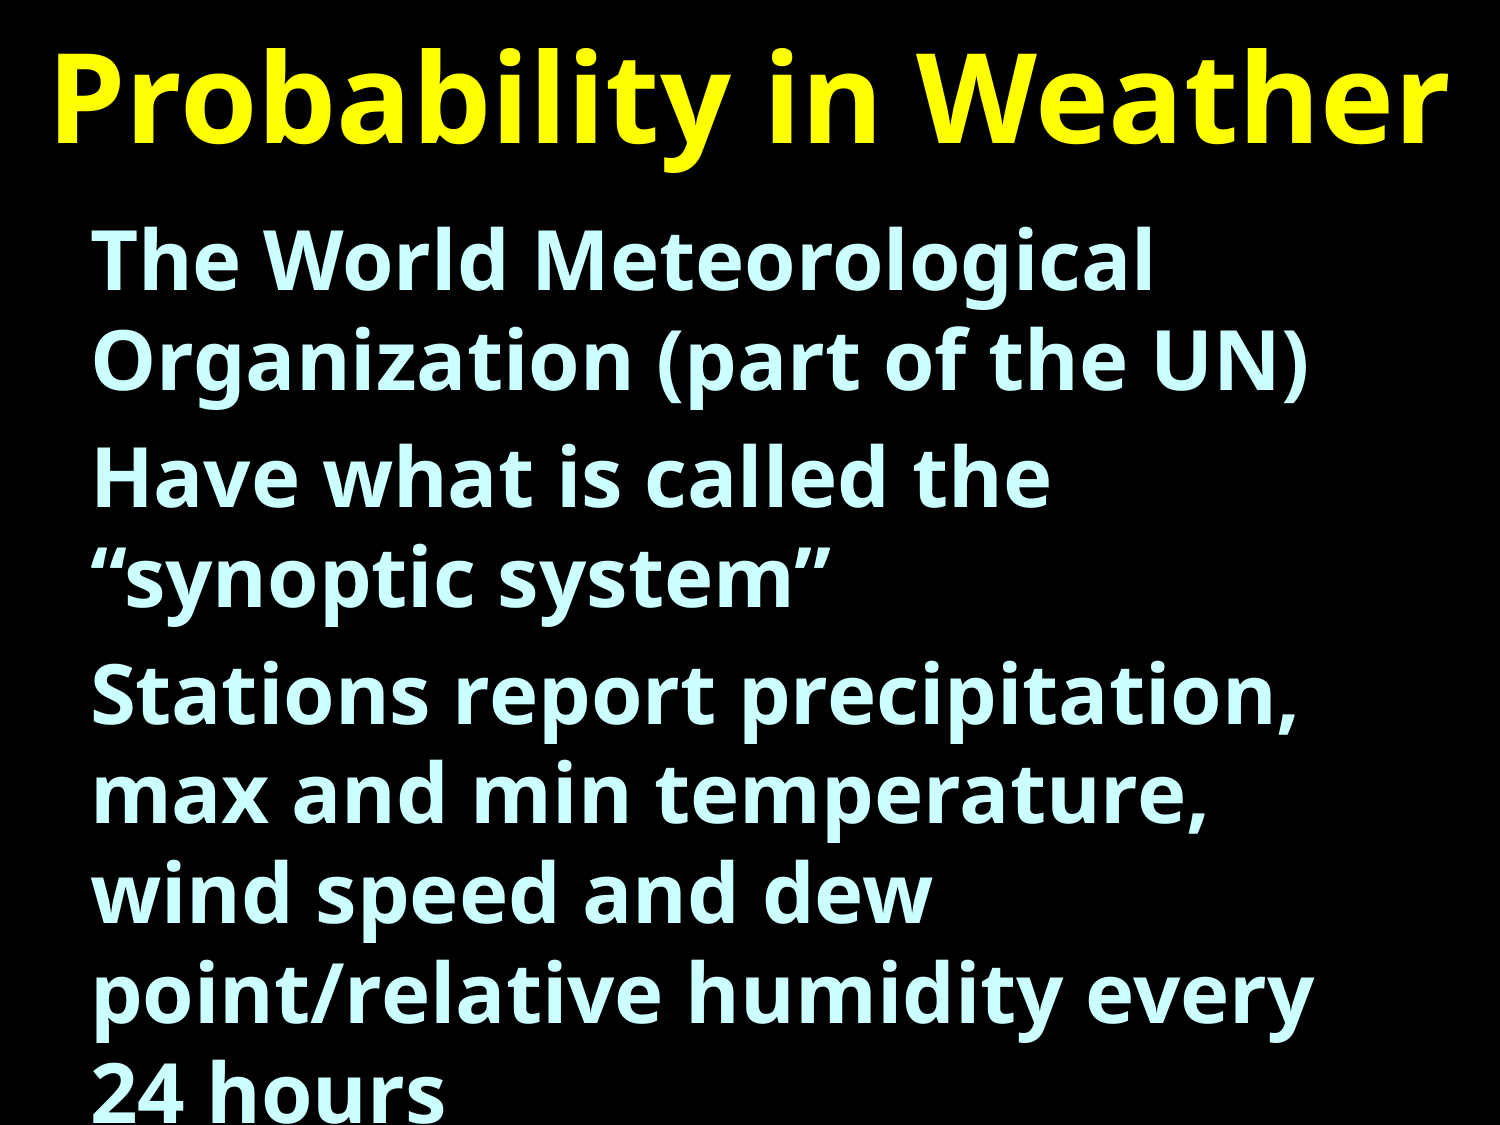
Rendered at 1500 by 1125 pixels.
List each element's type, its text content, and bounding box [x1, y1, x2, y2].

title Probability in Weather [0, 0, 1500, 188]
list The World Meteorological Organization (part of the UN) Have what is called the “synoptic system” Stations report precipitation, max and min temperature, wind speed and dew point/relative humidity every 24 hours [75, 200, 1425, 1125]
